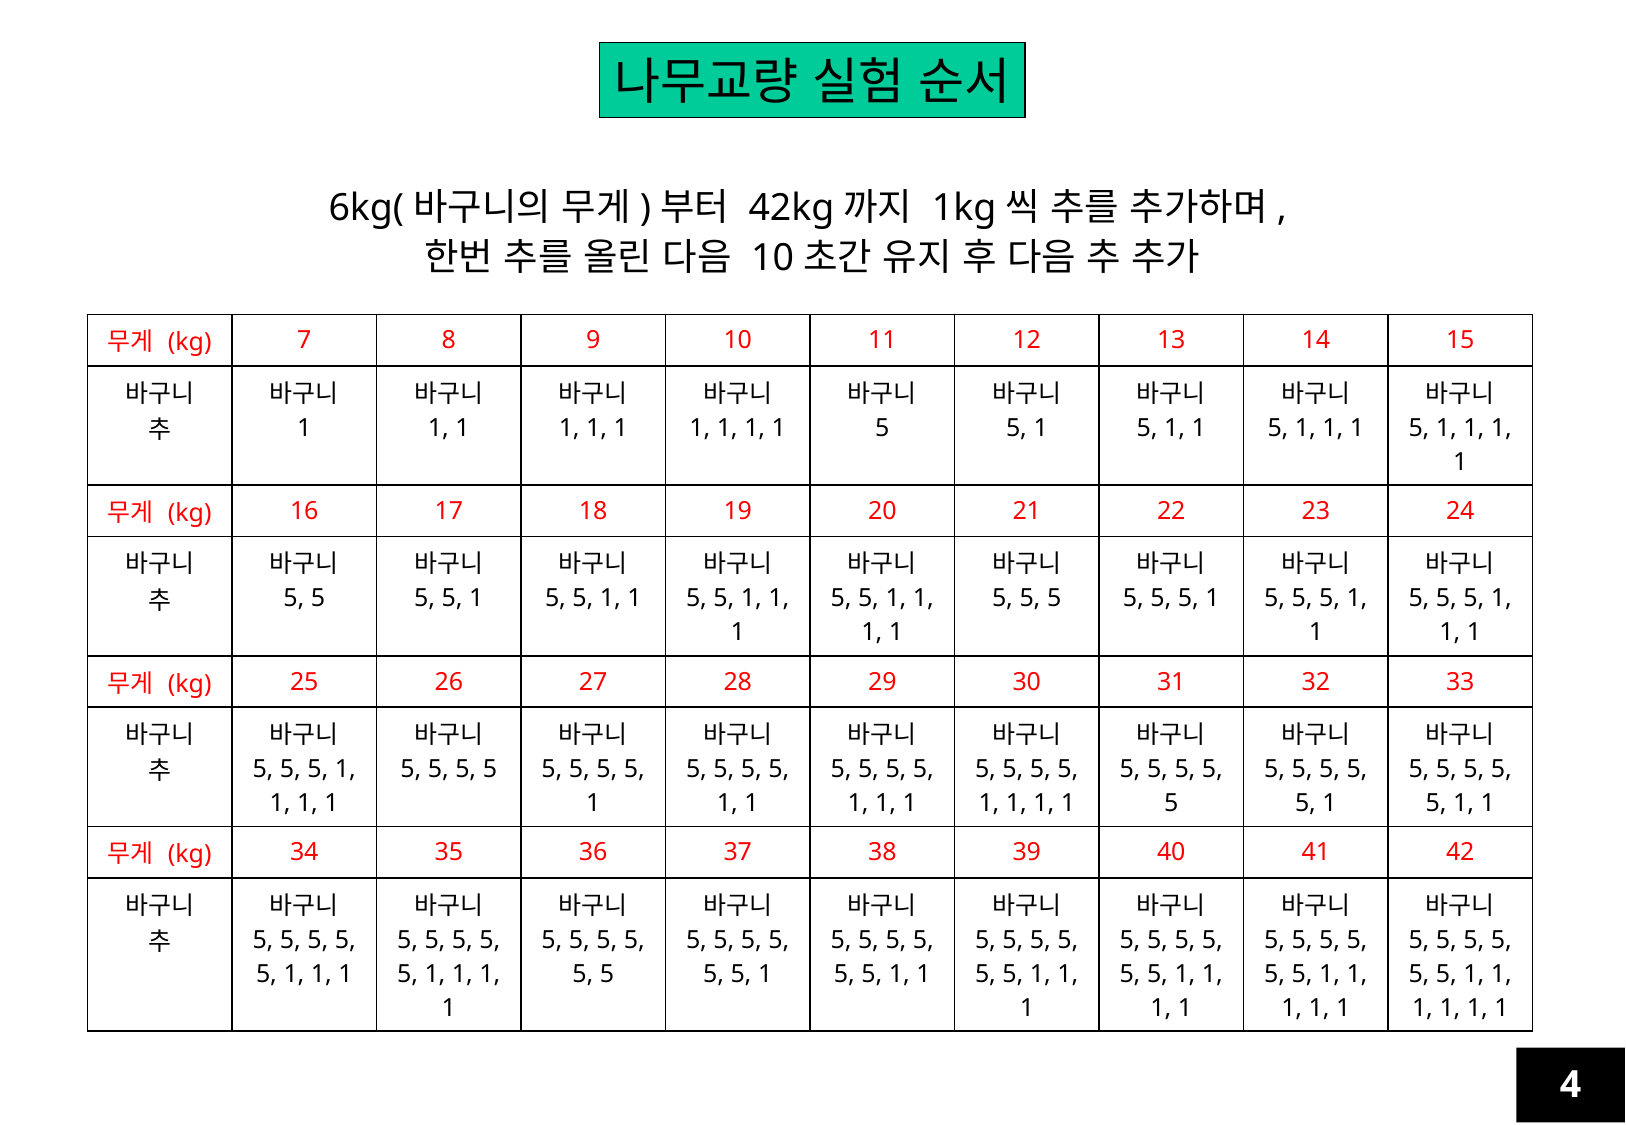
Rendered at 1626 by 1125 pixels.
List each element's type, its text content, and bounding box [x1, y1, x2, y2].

table_cell 무게 (kg) [88, 486, 231, 536]
table_cell 바구니 5, 5, 5, 5, 5, 1 [1244, 708, 1387, 826]
table_cell 바구니 5, 5 [233, 537, 376, 655]
table_header 8 [377, 315, 520, 365]
table_cell 바구니 5, 5, 1, 1, 1 [666, 537, 809, 655]
table_cell 바구니 5, 5, 5, 5, 5, 5 [522, 879, 665, 1030]
table_cell 27 [522, 657, 665, 706]
table_cell 바구니 5, 5, 5, 5, 5, 5, 1, 1, 1, 1, 1, 1 [1389, 879, 1532, 1030]
text_box 6kg(바구니의 무게)부터 42kg까지 1kg씩 추를 추가하며, 한번 추를 올린 다음 10초간 유지 후 다음 추 추가 [87, 175, 1538, 303]
table_cell 19 [666, 486, 809, 536]
table_cell 바구니 5, 5, 5, 1, 1, 1, 1 [233, 708, 376, 826]
table_cell 28 [666, 657, 809, 706]
table_header 11 [811, 315, 954, 365]
table_header 9 [522, 315, 665, 365]
table_cell 바구니 추 [88, 367, 231, 484]
table_cell 바구니 5, 5, 5, 5, 5, 1, 1 [1389, 708, 1532, 826]
table_cell 22 [1100, 486, 1243, 536]
table_cell 바구니 5, 5, 1, 1 [522, 537, 665, 655]
table_header 10 [666, 315, 809, 365]
table_cell 18 [522, 486, 665, 536]
table_header 13 [1100, 315, 1243, 365]
table_cell 38 [811, 827, 954, 877]
table_cell 37 [666, 827, 809, 877]
table_cell 바구니 5, 5, 5, 5, 1, 1, 1 [811, 708, 954, 826]
table_cell 24 [1389, 486, 1532, 536]
table_cell 바구니 5, 1 [955, 367, 1098, 484]
table_cell 바구니 5, 5, 5, 5, 5, 5, 1 [666, 879, 809, 1030]
text_box 나무교량 실험 순서 [599, 42, 1026, 118]
table_cell 17 [377, 486, 520, 536]
table_cell 무게 (kg) [88, 657, 231, 706]
table_cell 21 [955, 486, 1098, 536]
table_cell 바구니 5, 5, 5, 5, 5, 5, 1, 1, 1 [955, 879, 1098, 1030]
table_cell 바구니 5, 5, 5, 5, 1, 1 [666, 708, 809, 826]
table_cell 33 [1389, 657, 1532, 706]
table_cell 39 [955, 827, 1098, 877]
table_cell 바구니 1, 1 [377, 367, 520, 484]
table_cell 바구니 5, 5, 5, 5, 5, 5, 1, 1 [811, 879, 954, 1030]
table_cell 바구니 5, 1, 1, 1 [1244, 367, 1387, 484]
table_cell 바구니 추 [88, 537, 231, 655]
table_cell 바구니 5, 5, 5, 5, 5, 1, 1, 1, 1 [377, 879, 520, 1030]
table_cell 20 [811, 486, 954, 536]
table_cell 바구니 5, 5, 5, 5, 1, 1, 1, 1 [955, 708, 1098, 826]
table_cell 무게 (kg) [88, 827, 231, 877]
slide_number 4 [1516, 1047, 1625, 1123]
table_cell 바구니 5, 5, 5, 1, 1, 1 [1389, 537, 1532, 655]
table_cell 42 [1389, 827, 1532, 877]
table_cell 바구니 5, 1, 1 [1100, 367, 1243, 484]
table_cell 31 [1100, 657, 1243, 706]
table_header 12 [955, 315, 1098, 365]
table_cell 바구니 추 [88, 879, 231, 1030]
table_cell 바구니 5, 5, 1, 1, 1, 1 [811, 537, 954, 655]
table_cell 30 [955, 657, 1098, 706]
table_cell 36 [522, 827, 665, 877]
table_cell 바구니 5, 5, 5, 5, 1 [522, 708, 665, 826]
table_cell 25 [233, 657, 376, 706]
table_cell 바구니 5, 5, 5, 1 [1100, 537, 1243, 655]
table_cell 바구니 5, 1, 1, 1, 1 [1389, 367, 1532, 484]
table_cell 26 [377, 657, 520, 706]
table_header 7 [233, 315, 376, 365]
table_cell 바구니 5, 5, 5, 1, 1 [1244, 537, 1387, 655]
table_cell 40 [1100, 827, 1243, 877]
table_cell 34 [233, 827, 376, 877]
table_cell 23 [1244, 486, 1387, 536]
table_cell 바구니 1, 1, 1, 1 [666, 367, 809, 484]
table_cell 바구니 5, 5, 1 [377, 537, 520, 655]
table_header 무게 (kg) [88, 315, 231, 365]
table_cell 16 [233, 486, 376, 536]
table_cell 바구니 5, 5, 5, 5, 5 [1100, 708, 1243, 826]
table_cell 32 [1244, 657, 1387, 706]
table_cell 바구니 5, 5, 5, 5, 5, 1, 1, 1 [233, 879, 376, 1030]
table_cell 35 [377, 827, 520, 877]
table_cell 바구니 1 [233, 367, 376, 484]
table_cell 바구니 5 [811, 367, 954, 484]
table_cell 바구니 5, 5, 5, 5, 5, 5, 1, 1, 1, 1, 1 [1244, 879, 1387, 1030]
table_cell 바구니 5, 5, 5 [955, 537, 1098, 655]
table_header 15 [1389, 315, 1532, 365]
table_cell 41 [1244, 827, 1387, 877]
table_cell 바구니 추 [88, 708, 231, 826]
table_cell 바구니 5, 5, 5, 5 [377, 708, 520, 826]
table_cell 바구니 1, 1, 1 [522, 367, 665, 484]
table_header 14 [1244, 315, 1387, 365]
table_cell 바구니 5, 5, 5, 5, 5, 5, 1, 1, 1, 1 [1100, 879, 1243, 1030]
table_cell 29 [811, 657, 954, 706]
